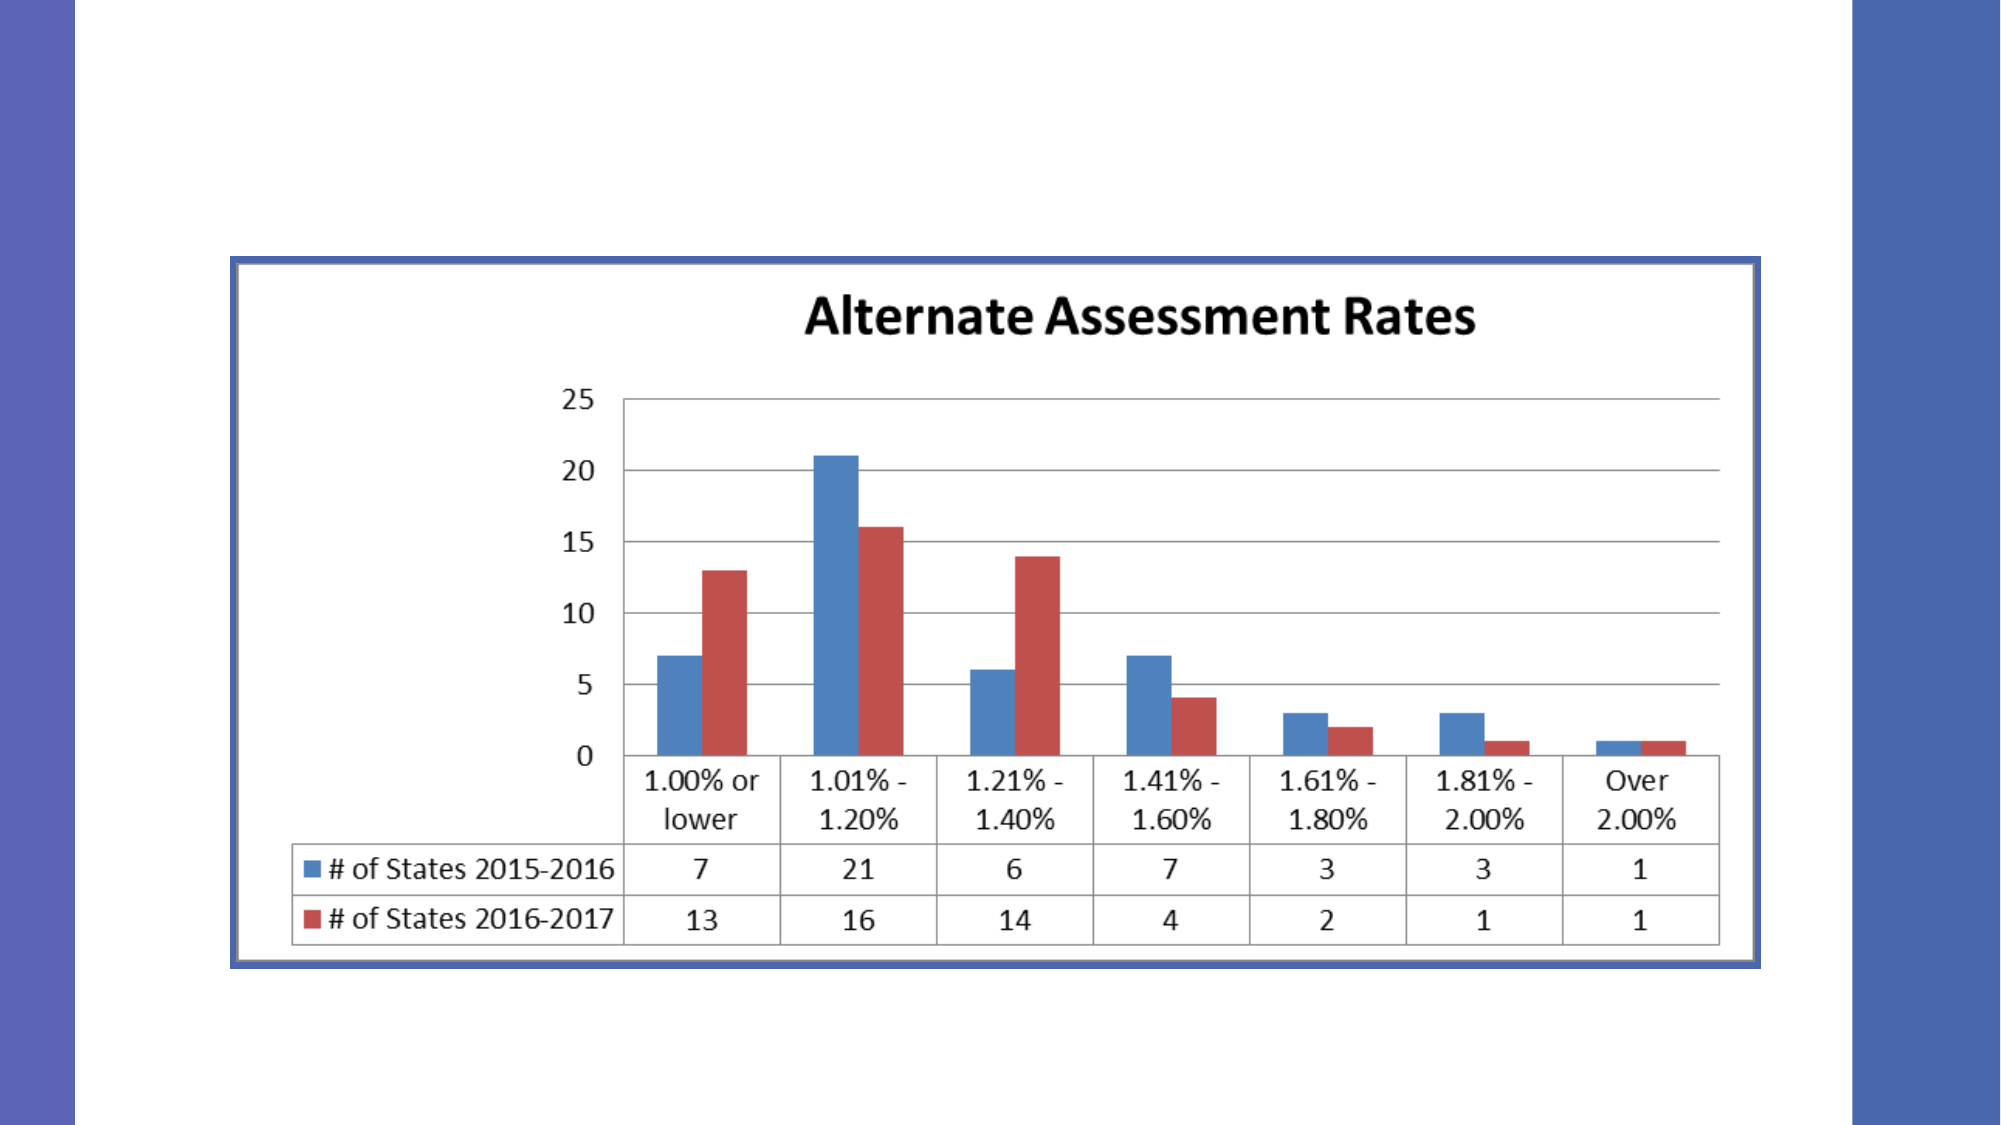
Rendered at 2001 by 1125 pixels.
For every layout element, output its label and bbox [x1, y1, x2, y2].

picture [235, 262, 1756, 963]
